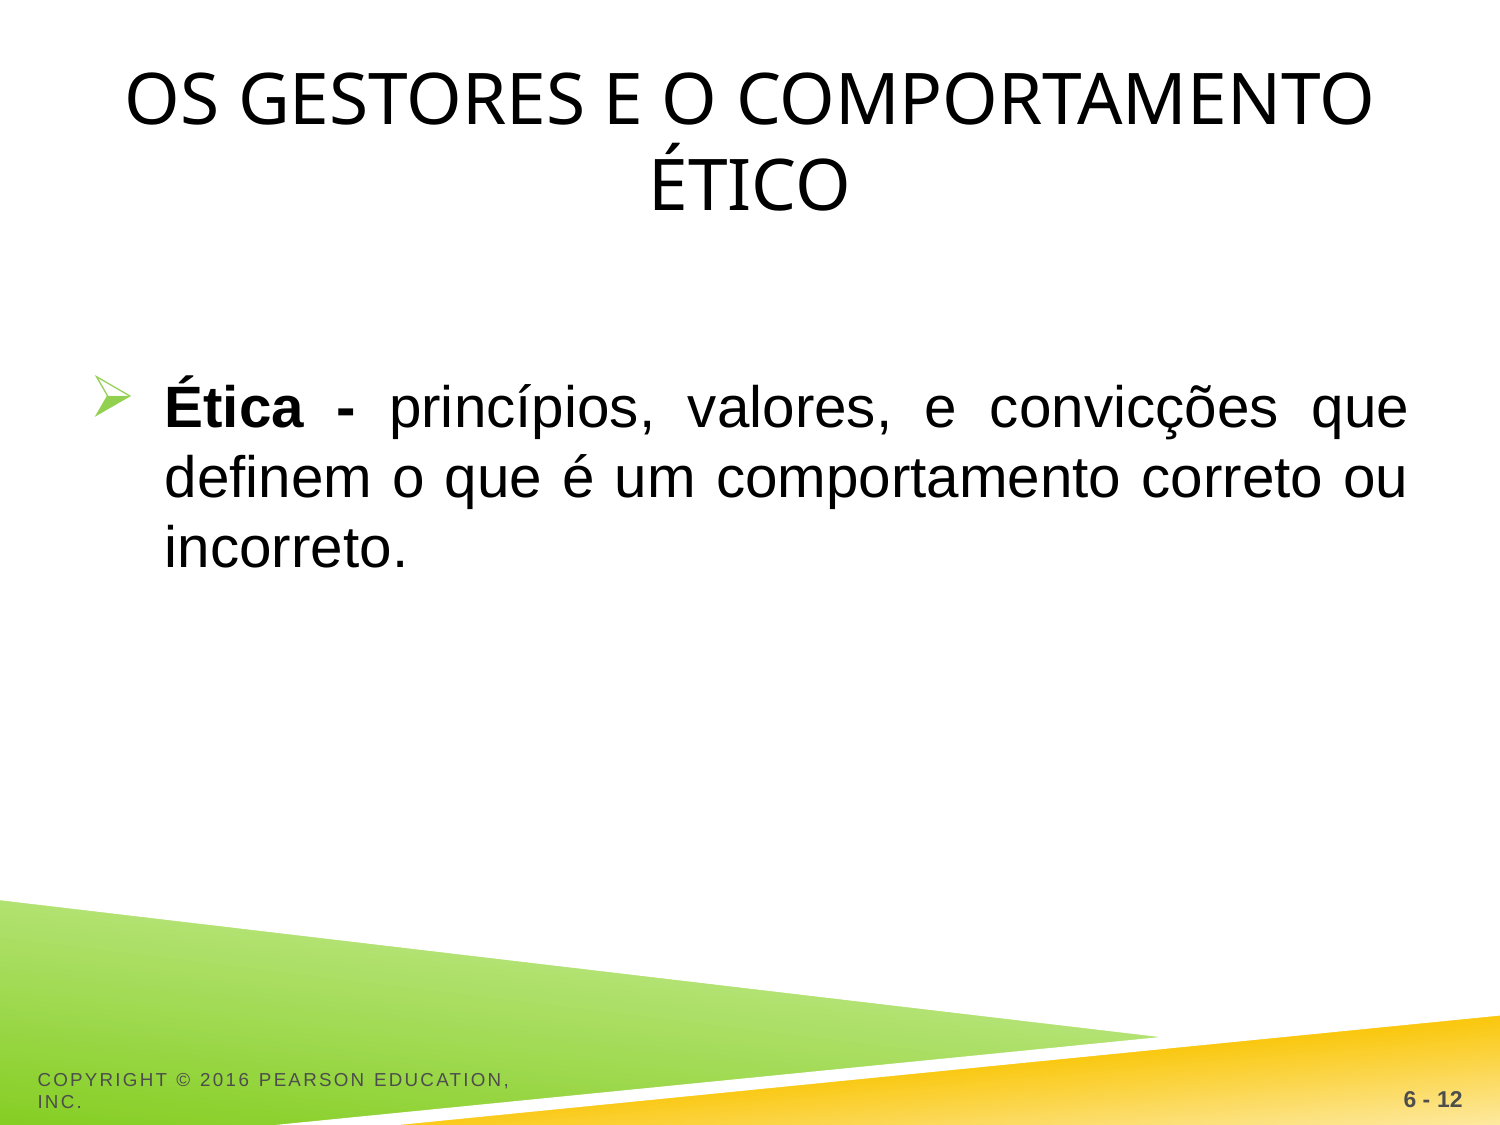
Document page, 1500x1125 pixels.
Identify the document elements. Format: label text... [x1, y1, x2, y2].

title Os gestores e o comportamento ético [62, 45, 1438, 233]
footer Copyright © 2016 Pearson Education, Inc. [37, 1052, 563, 1113]
text_box Ética - princípios, valores, e convicções que definem o que é um comportamento correto ou incorreto. [74, 262, 1425, 1005]
slide_number 6 - 12 [1387, 1052, 1463, 1113]
